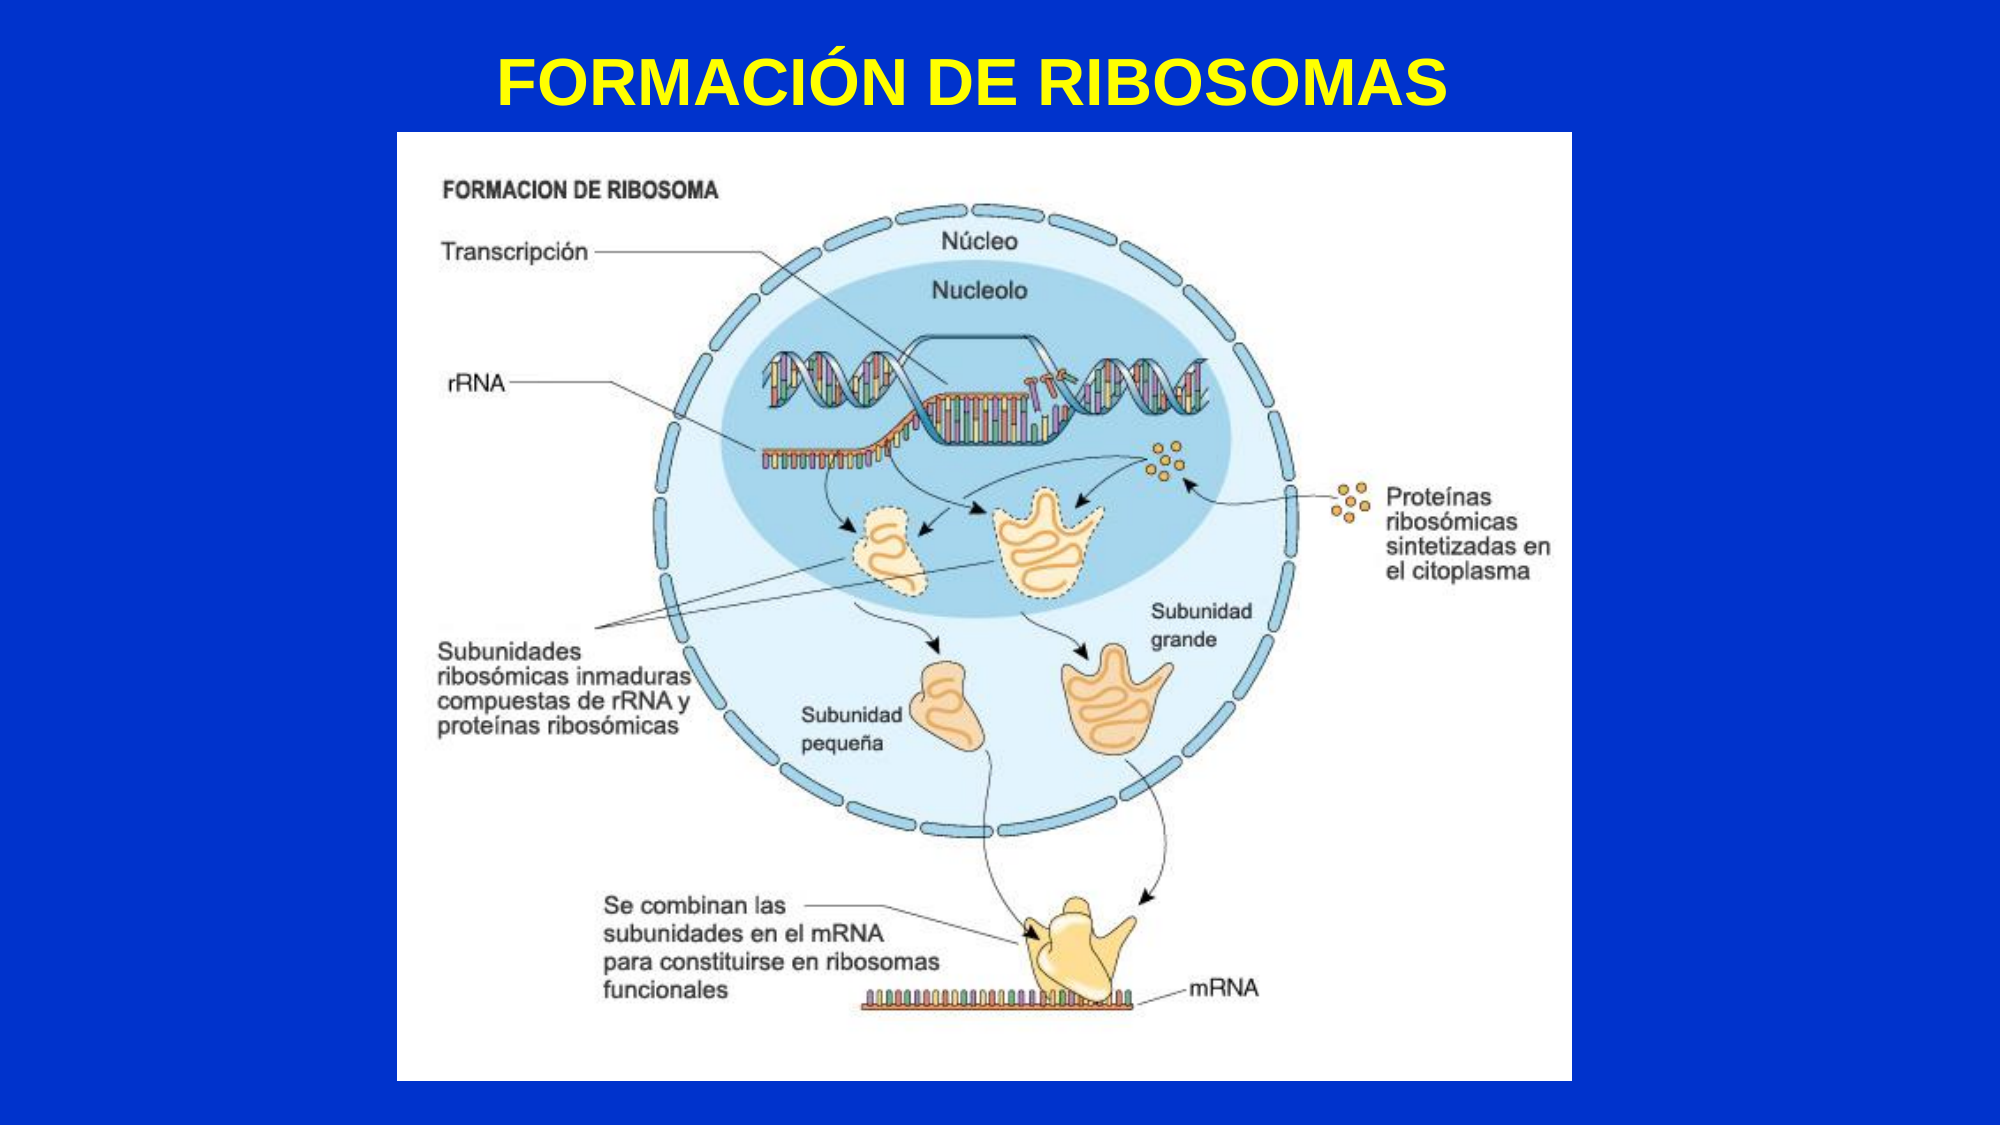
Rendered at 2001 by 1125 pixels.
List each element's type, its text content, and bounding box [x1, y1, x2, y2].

text_box FORMACIÓN DE RIBOSOMAS [326, 31, 1621, 151]
picture [397, 132, 1572, 1081]
